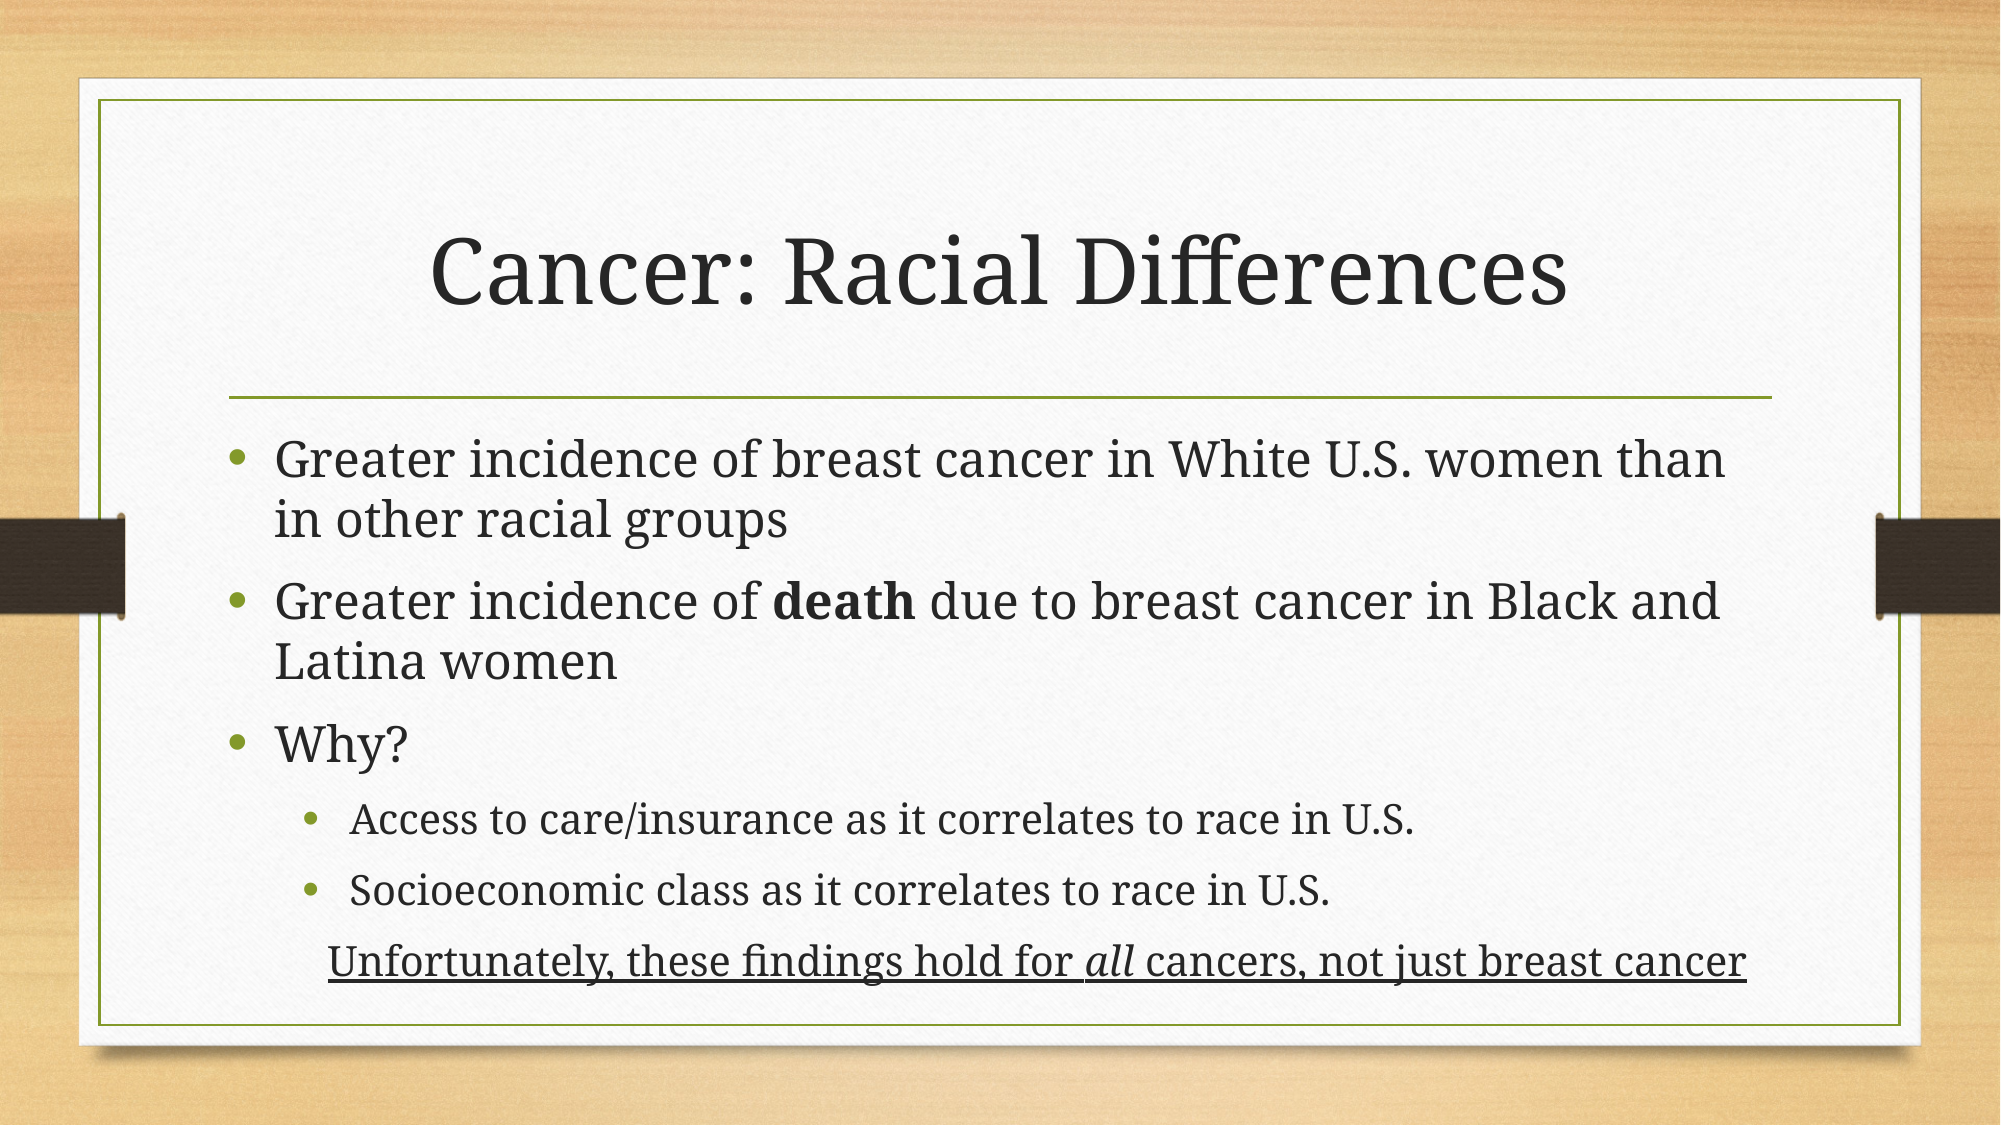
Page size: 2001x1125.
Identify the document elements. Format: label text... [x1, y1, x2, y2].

list Greater incidence of breast cancer in White U.S. women than in other racial groups Greater incidence of death due to breast cancer in Black and Latina women Why? Access to care/insurance as it correlates to race in U.S. Socioeconomic class as it correlates to race in U.S. Unfortunately, these findings hold for all cancers, not just breast cancer [212, 419, 1788, 964]
title Cancer: Racial Differences [212, 161, 1788, 375]
picture [0, 0, 2001, 1125]
